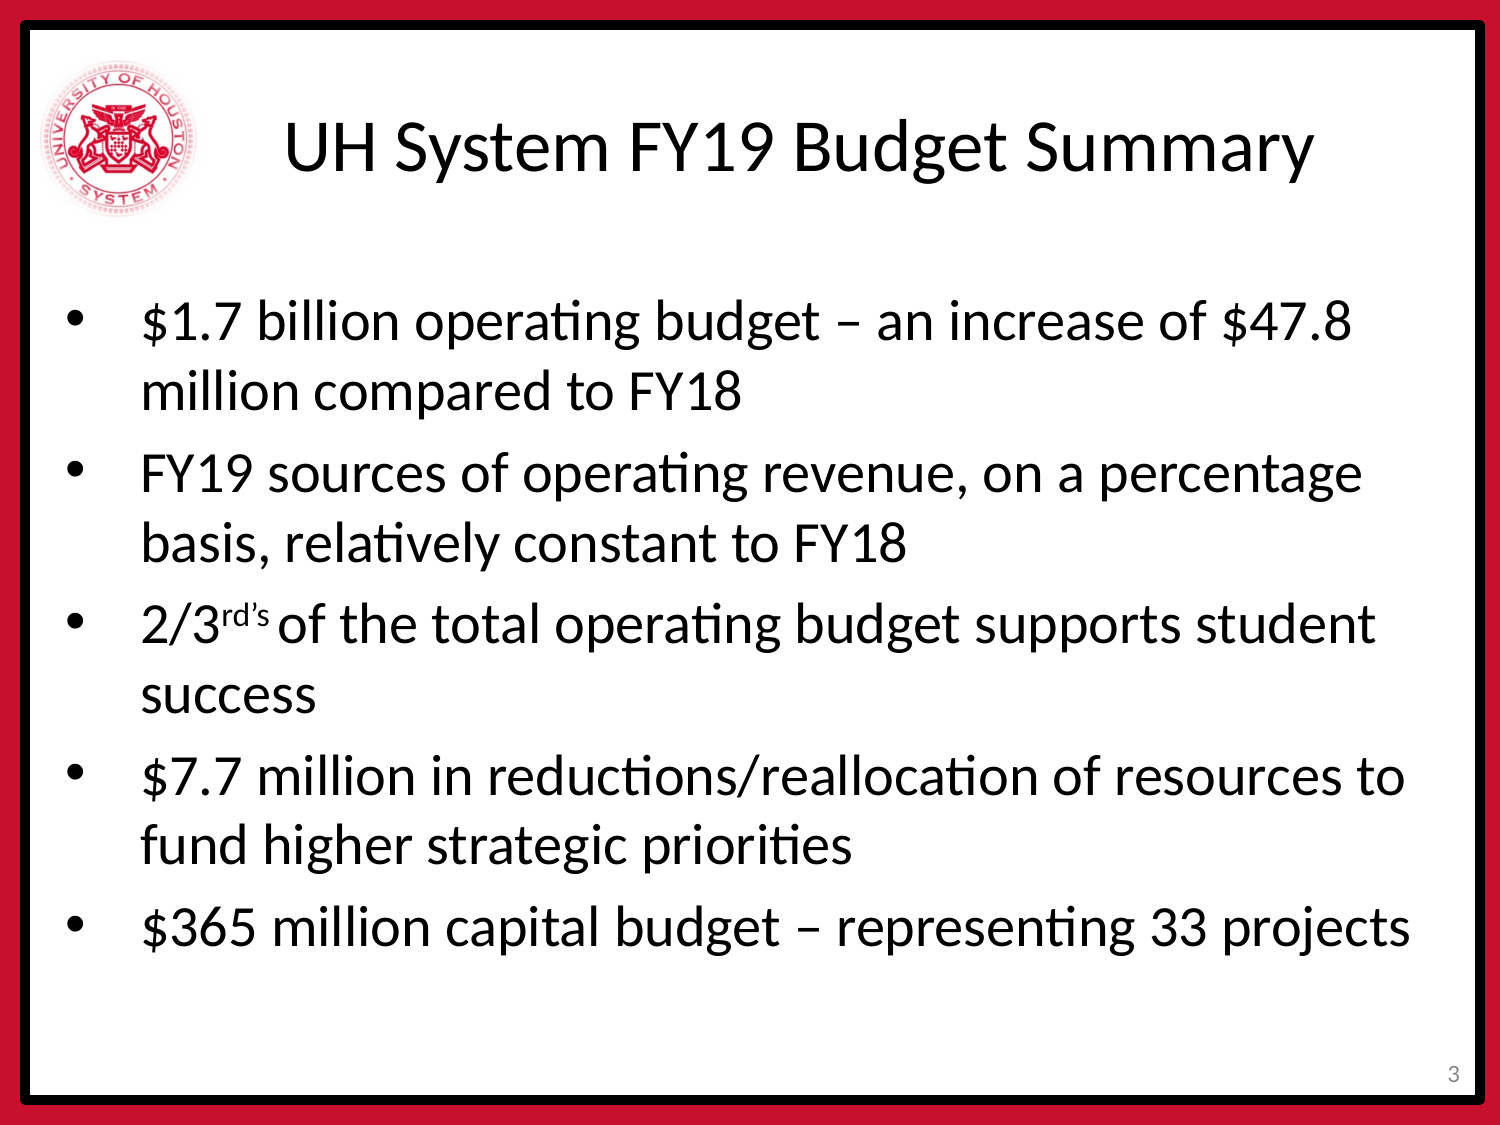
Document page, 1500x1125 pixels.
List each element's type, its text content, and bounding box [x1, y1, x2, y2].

text_box UH System FY19 Budget Summary [124, 87, 1475, 196]
picture [62, 82, 134, 195]
slide_number 2 [1137, 1042, 1475, 1103]
text_box $1.7 billion operating budget – an increase of $47.8 million compared to FY18 FY19 sources of operating revenue, on a percentage basis, relatively constant to FY18 2/3rd’s of the total operating budget supports student success $7.7 million in reductions/reallocation of resources to fund higher strategic priorities $365 million capital budget – representing 33 projects [49, 275, 1463, 1063]
